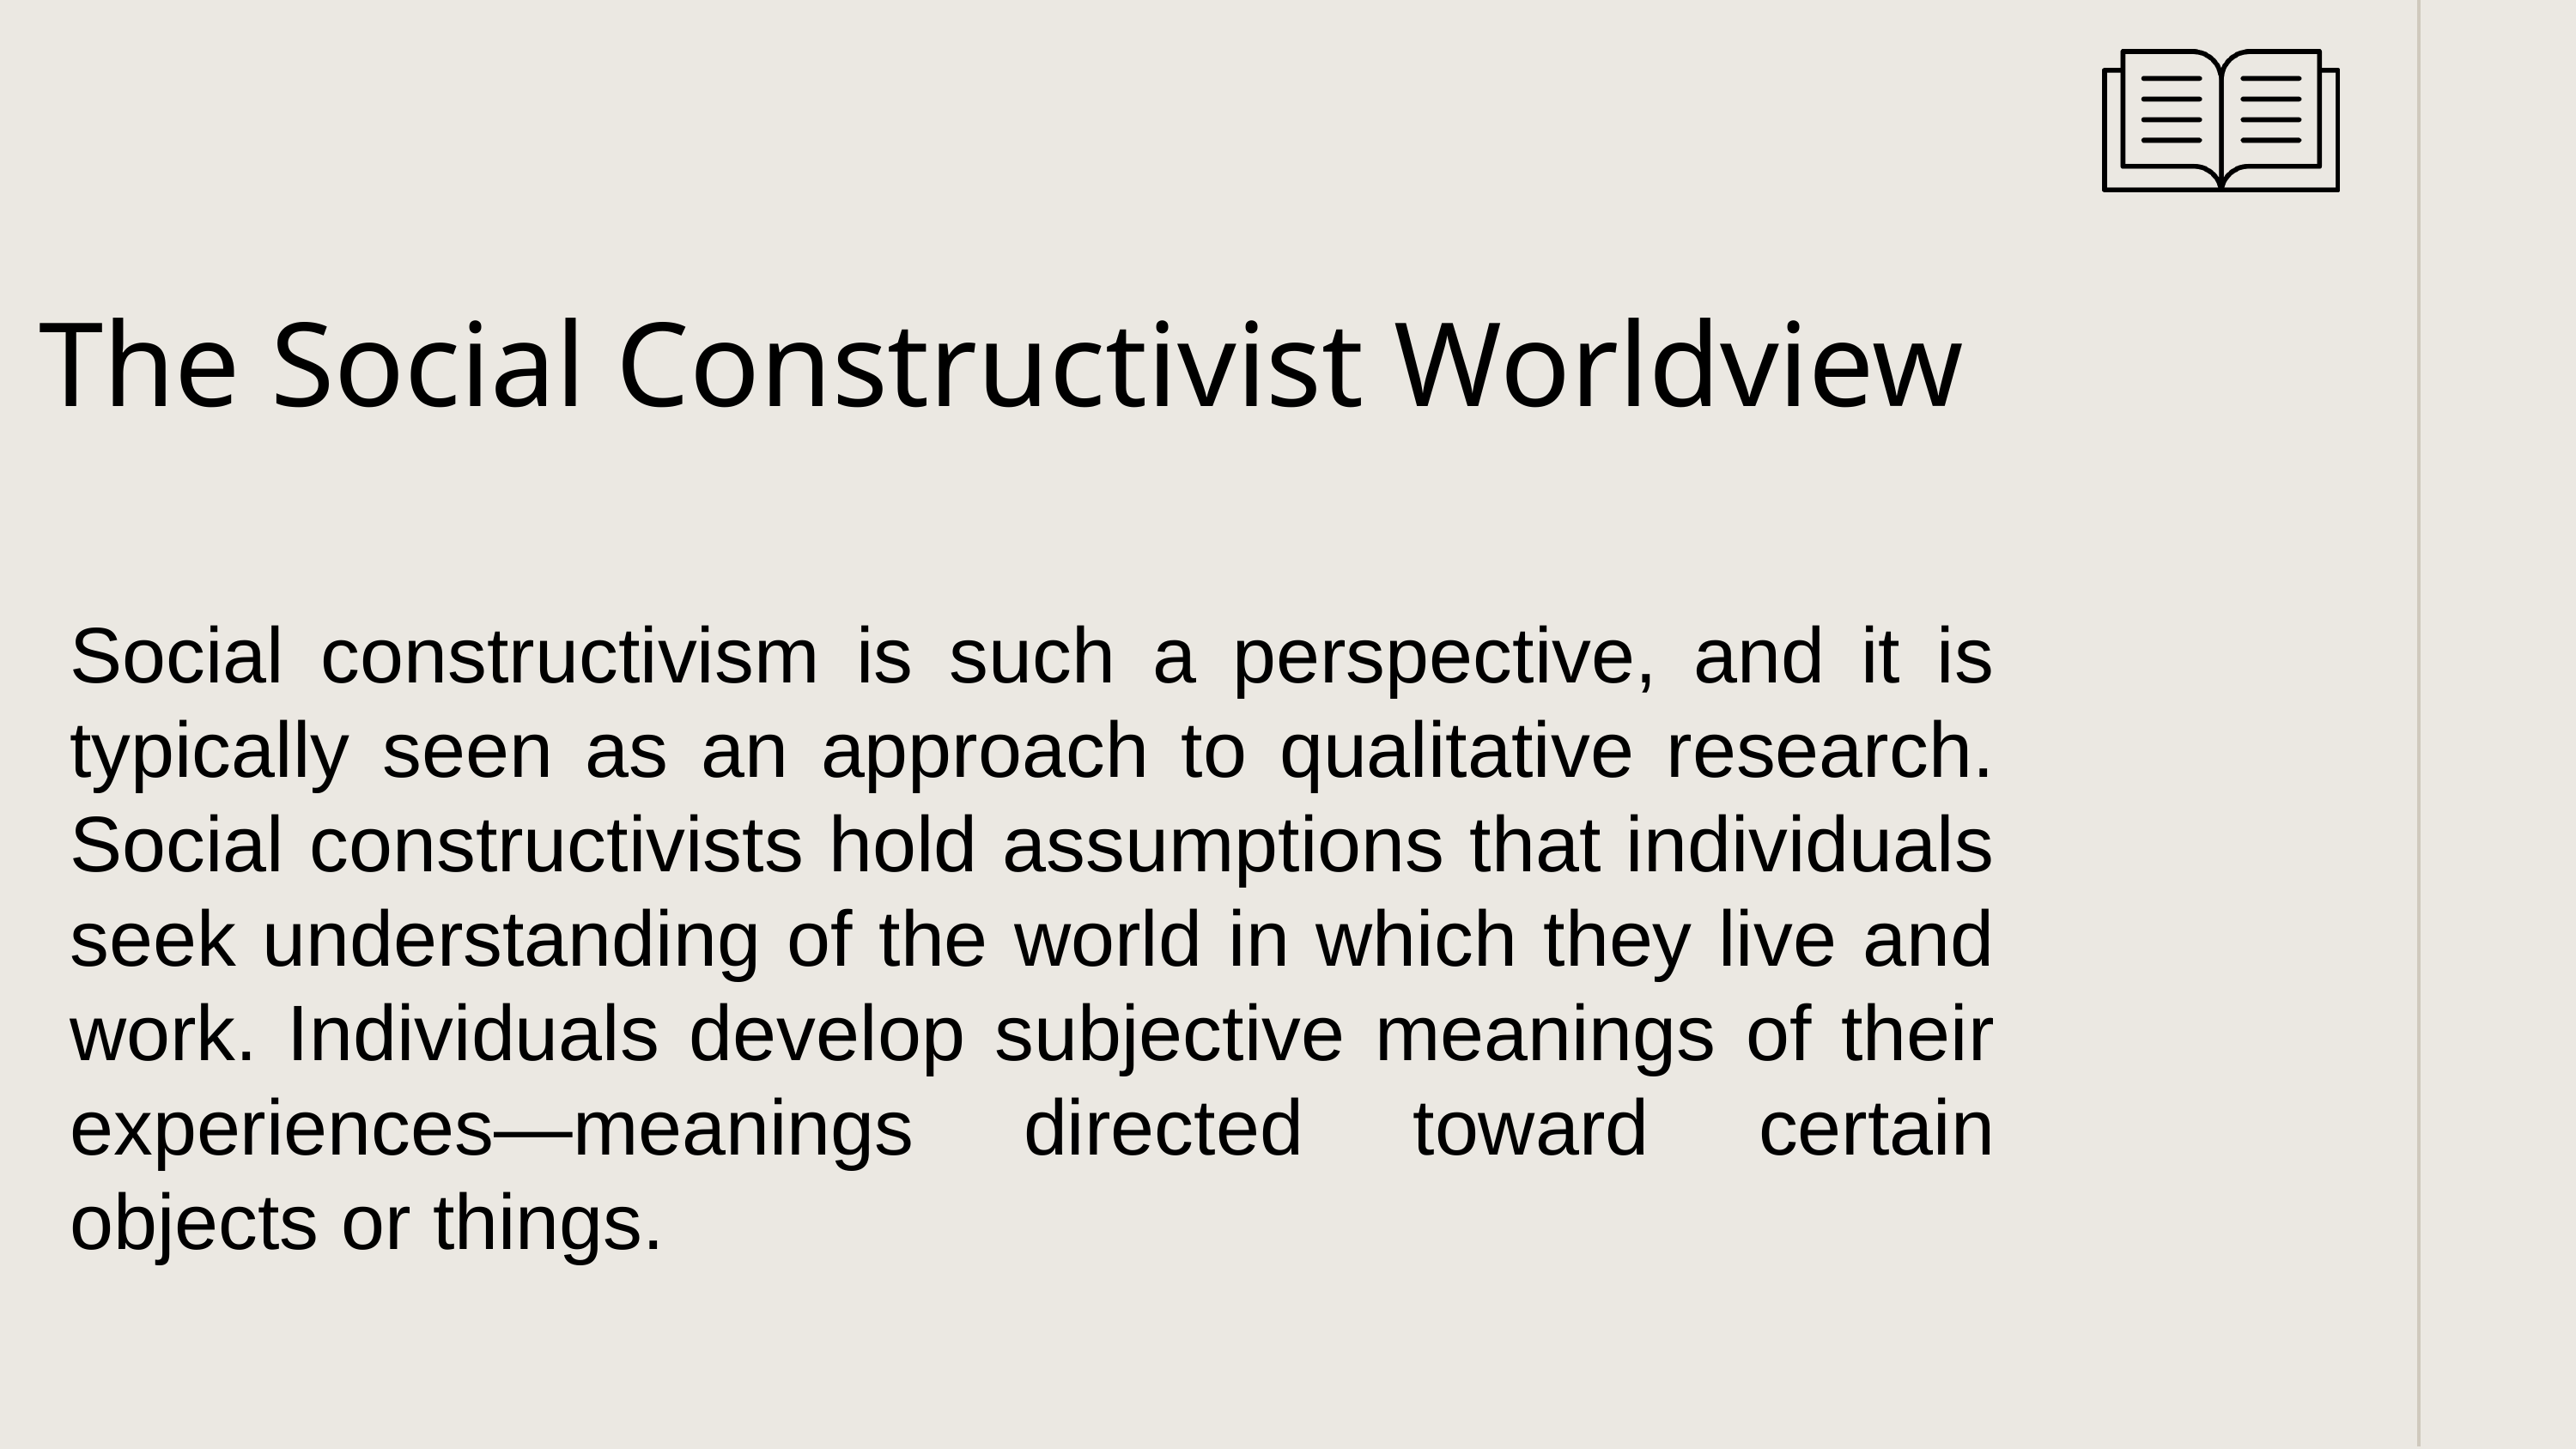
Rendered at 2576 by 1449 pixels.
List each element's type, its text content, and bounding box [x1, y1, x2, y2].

text_box The Social Constructivist Worldview [38, 247, 2221, 430]
text_box Social constructivism is such a perspective, and it is typically seen as an approach to qualitative research. Social constructivists hold assumptions that individuals seek understanding of the world in which they live and work. Individuals develop subjective meanings of their experiences—meanings directed toward certain objects or things. [57, 597, 2010, 1272]
picture [2102, 49, 2340, 193]
